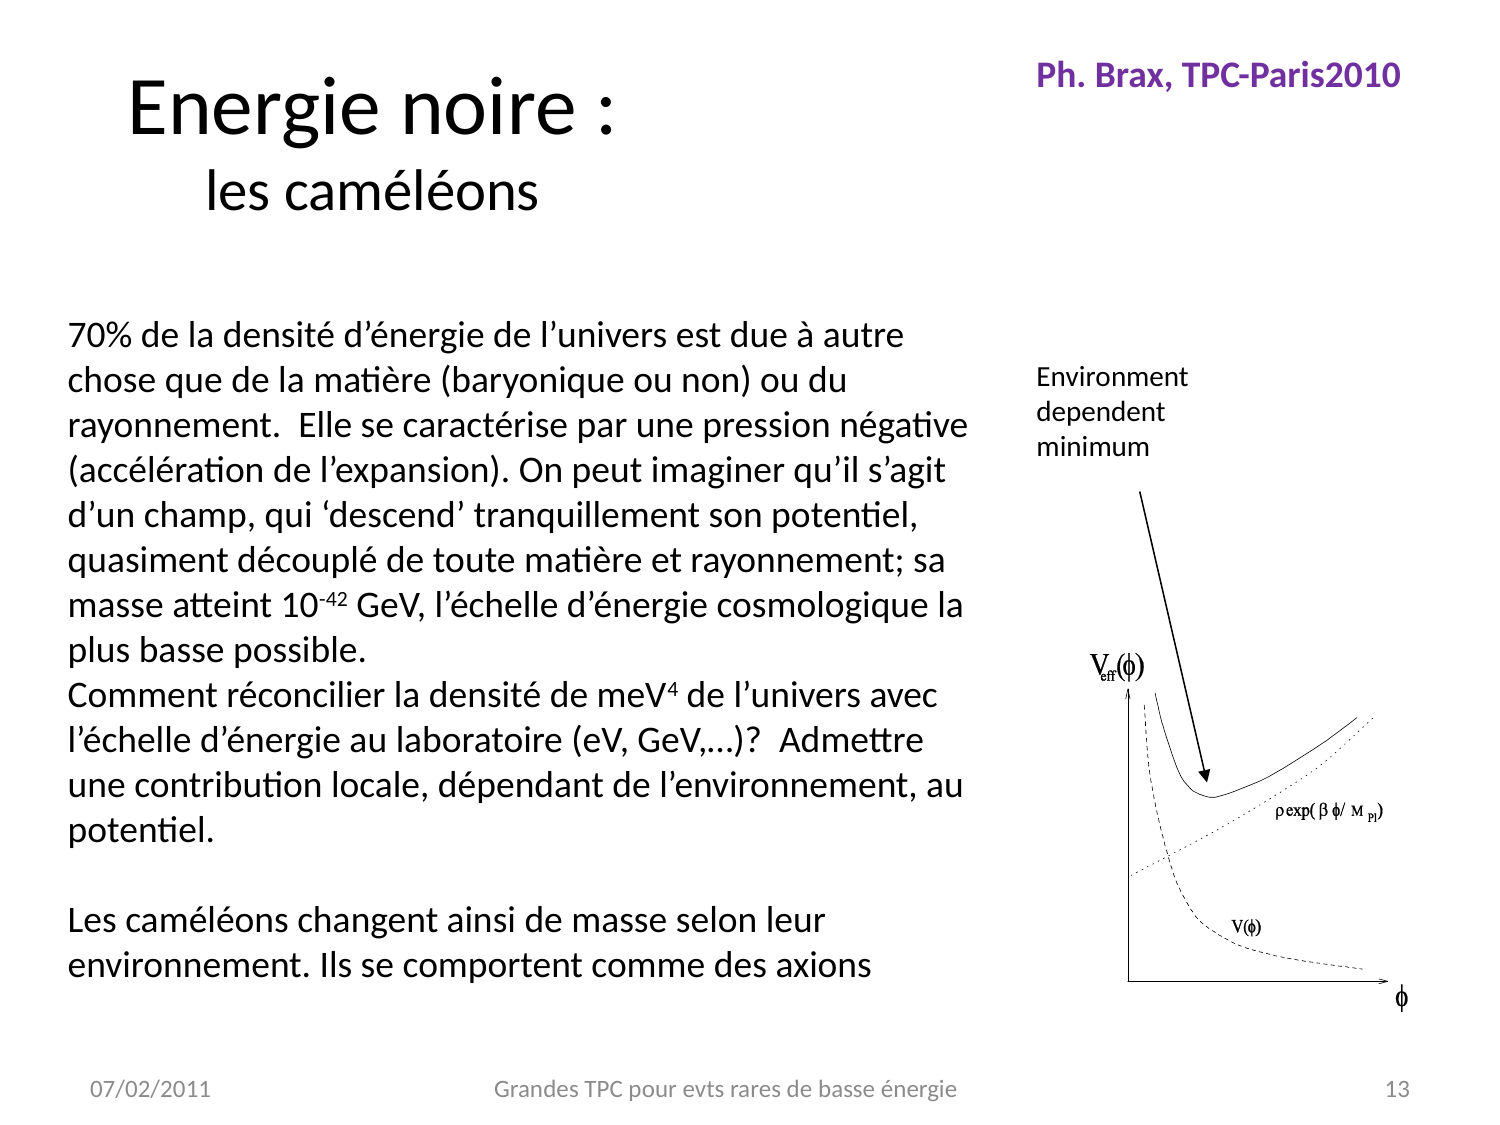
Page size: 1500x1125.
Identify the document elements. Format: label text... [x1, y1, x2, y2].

text_box Environment dependent minimum [1021, 349, 1294, 470]
text_box 70% de la densité d’énergie de l’univers est due à autre chose que de la matière (baryonique ou non) ou du rayonnement. Elle se caractérise par une pression négative (accélération de l’expansion). On peut imaginer qu’il s’agit d’un champ, qui ‘descend’ tranquillement son potentiel, quasiment découplé de toute matière et rayonnement; sa masse atteint 10-42 GeV, l’échelle d’énergie cosmologique la plus basse possible. Comment réconcilier la densité de meV4 de l’univers avec l’échelle d’énergie au laboratoire (eV, GeV,…)? Admettre une contribution locale, dépendant de l’environnement, au potentiel. Les caméléons changent ainsi de masse selon leur environnement. Ils se comportent comme des axions [53, 302, 987, 993]
title Energie noire : les caméléons [88, 42, 658, 231]
footer Grandes TPC pour evts rares de basse énergie [419, 1057, 1034, 1118]
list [1088, 652, 1412, 1012]
slide_number 13 [1074, 1057, 1425, 1118]
text_box Ph. Brax, TPC-Paris2010 [1021, 42, 1447, 103]
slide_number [75, 1057, 313, 1118]
